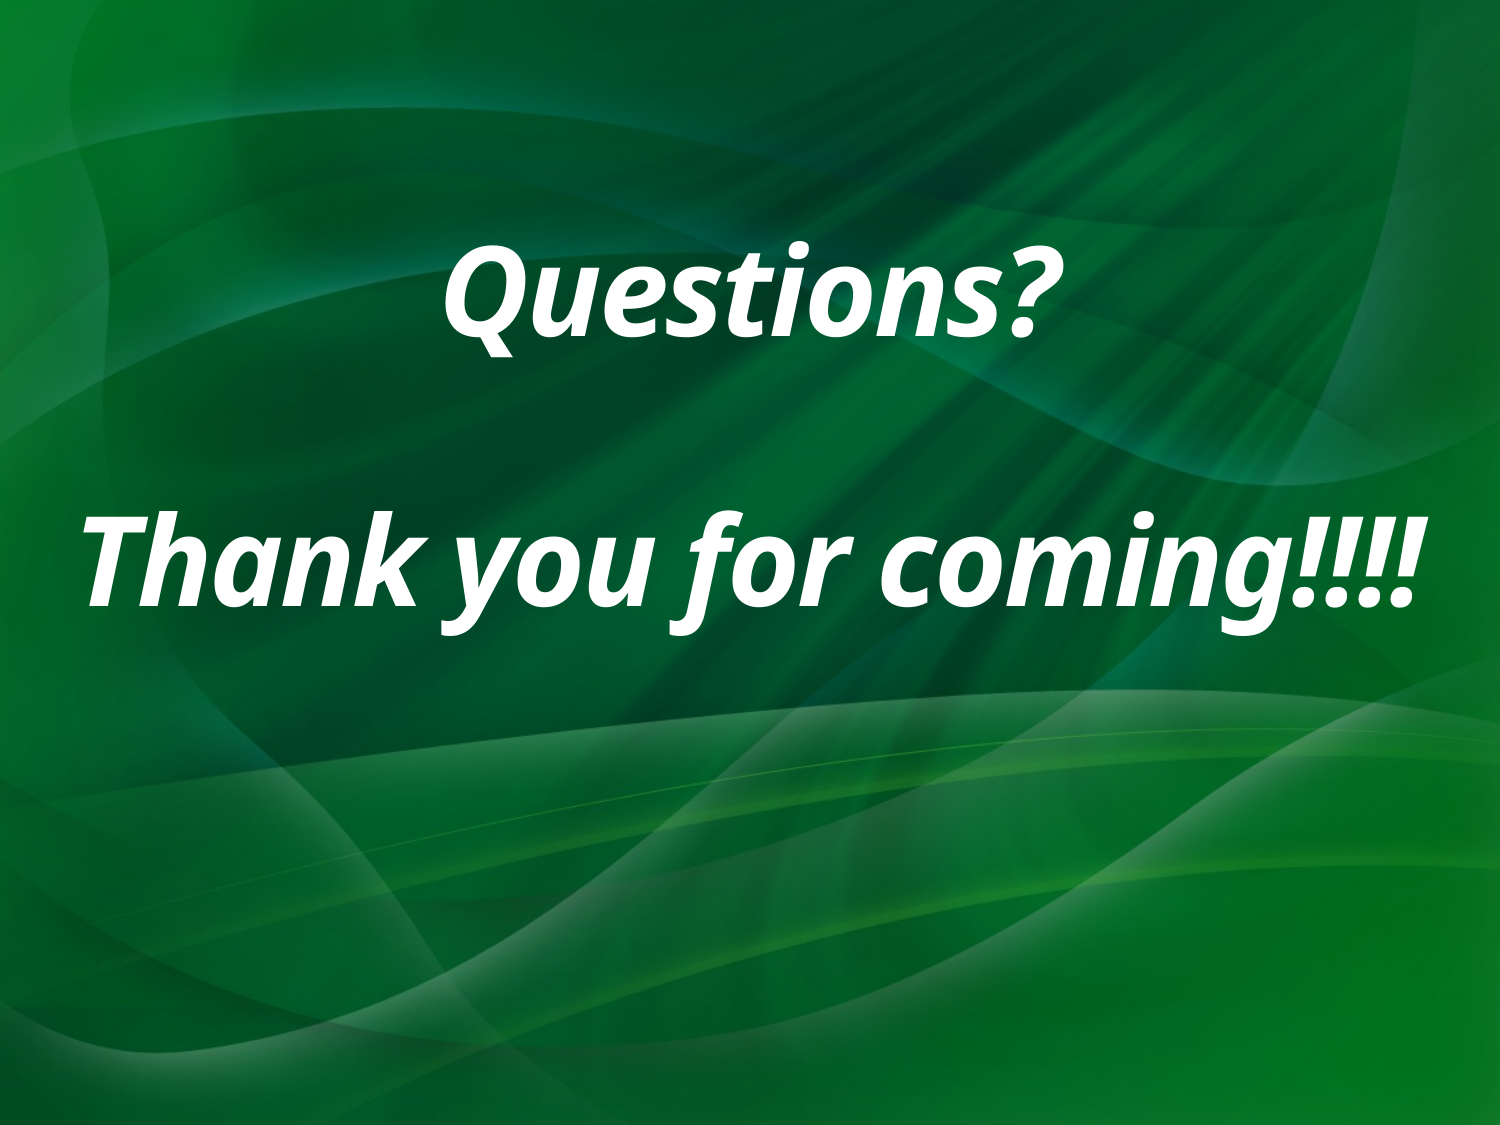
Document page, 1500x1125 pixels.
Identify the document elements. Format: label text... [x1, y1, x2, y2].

title Questions? Thank you for coming!!!! [34, 319, 1465, 542]
picture [0, 0, 1500, 1125]
